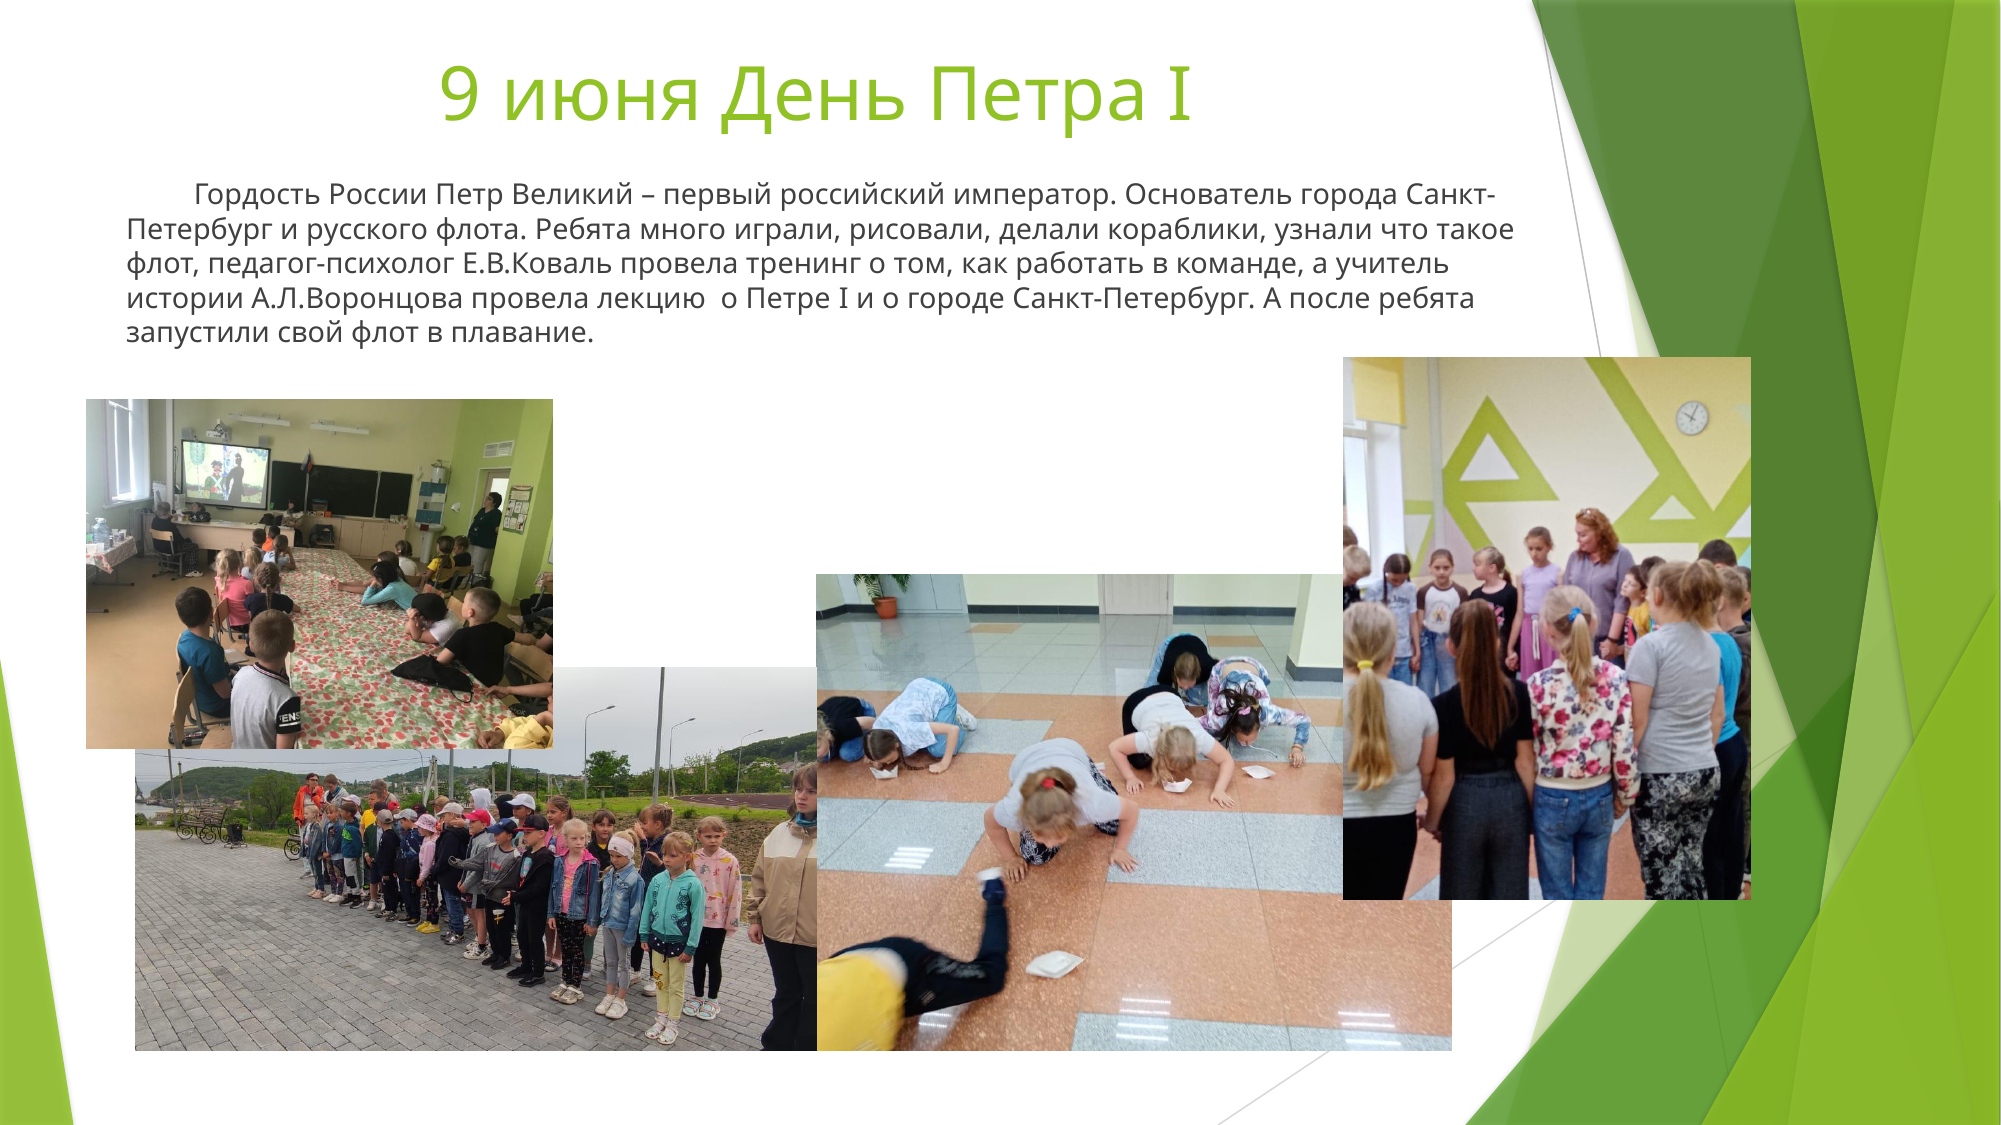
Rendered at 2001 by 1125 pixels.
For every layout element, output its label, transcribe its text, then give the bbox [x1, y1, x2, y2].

picture [86, 356, 1752, 1052]
list Гордость России Петр Великий – первый российский император. Основатель города Санкт-Петербург и русского флота. Ребята много играли, рисовали, делали кораблики, узнали что такое флот, педагог-психолог Е.В.Коваль провела тренинг о том, как работать в команде, а учитель истории А.Л.Воронцова провела лекцию о Петре I и о городе Санкт-Петербург. А после ребята запустили свой флот в плавание. [111, 168, 1548, 358]
title 9 июня День Петра I [111, 38, 1522, 168]
